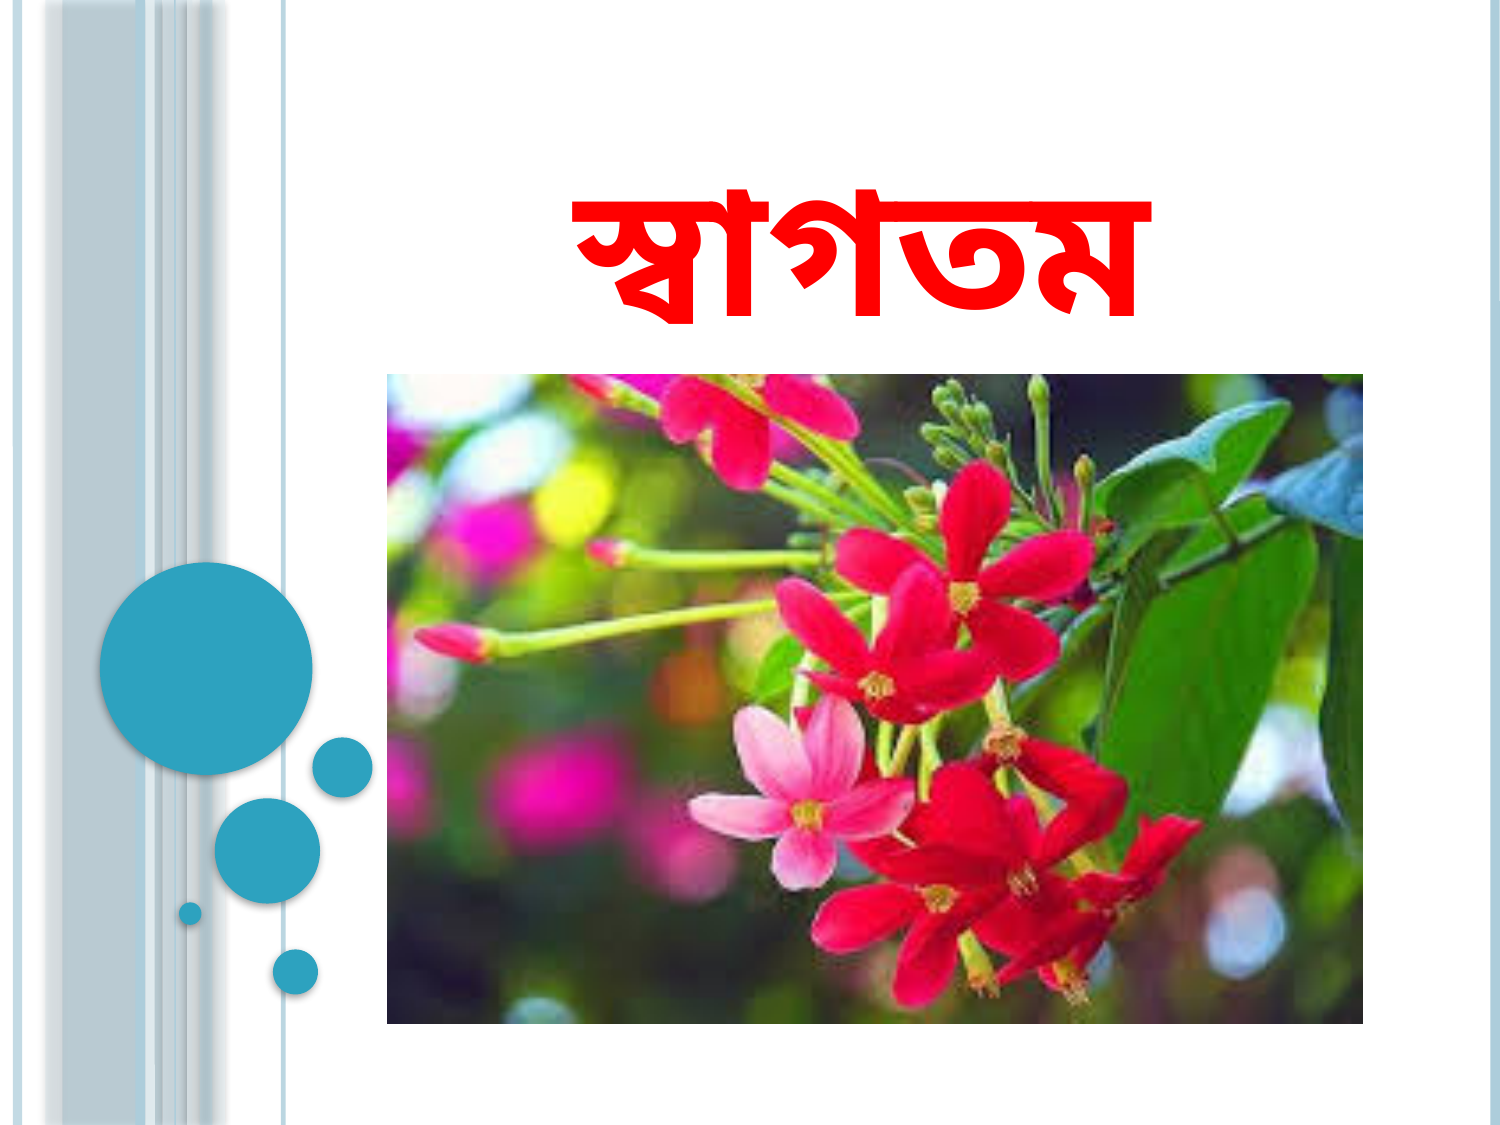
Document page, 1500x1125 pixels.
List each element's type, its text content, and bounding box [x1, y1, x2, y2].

title স্বাগতম [450, 125, 1275, 361]
picture [386, 374, 1363, 1025]
